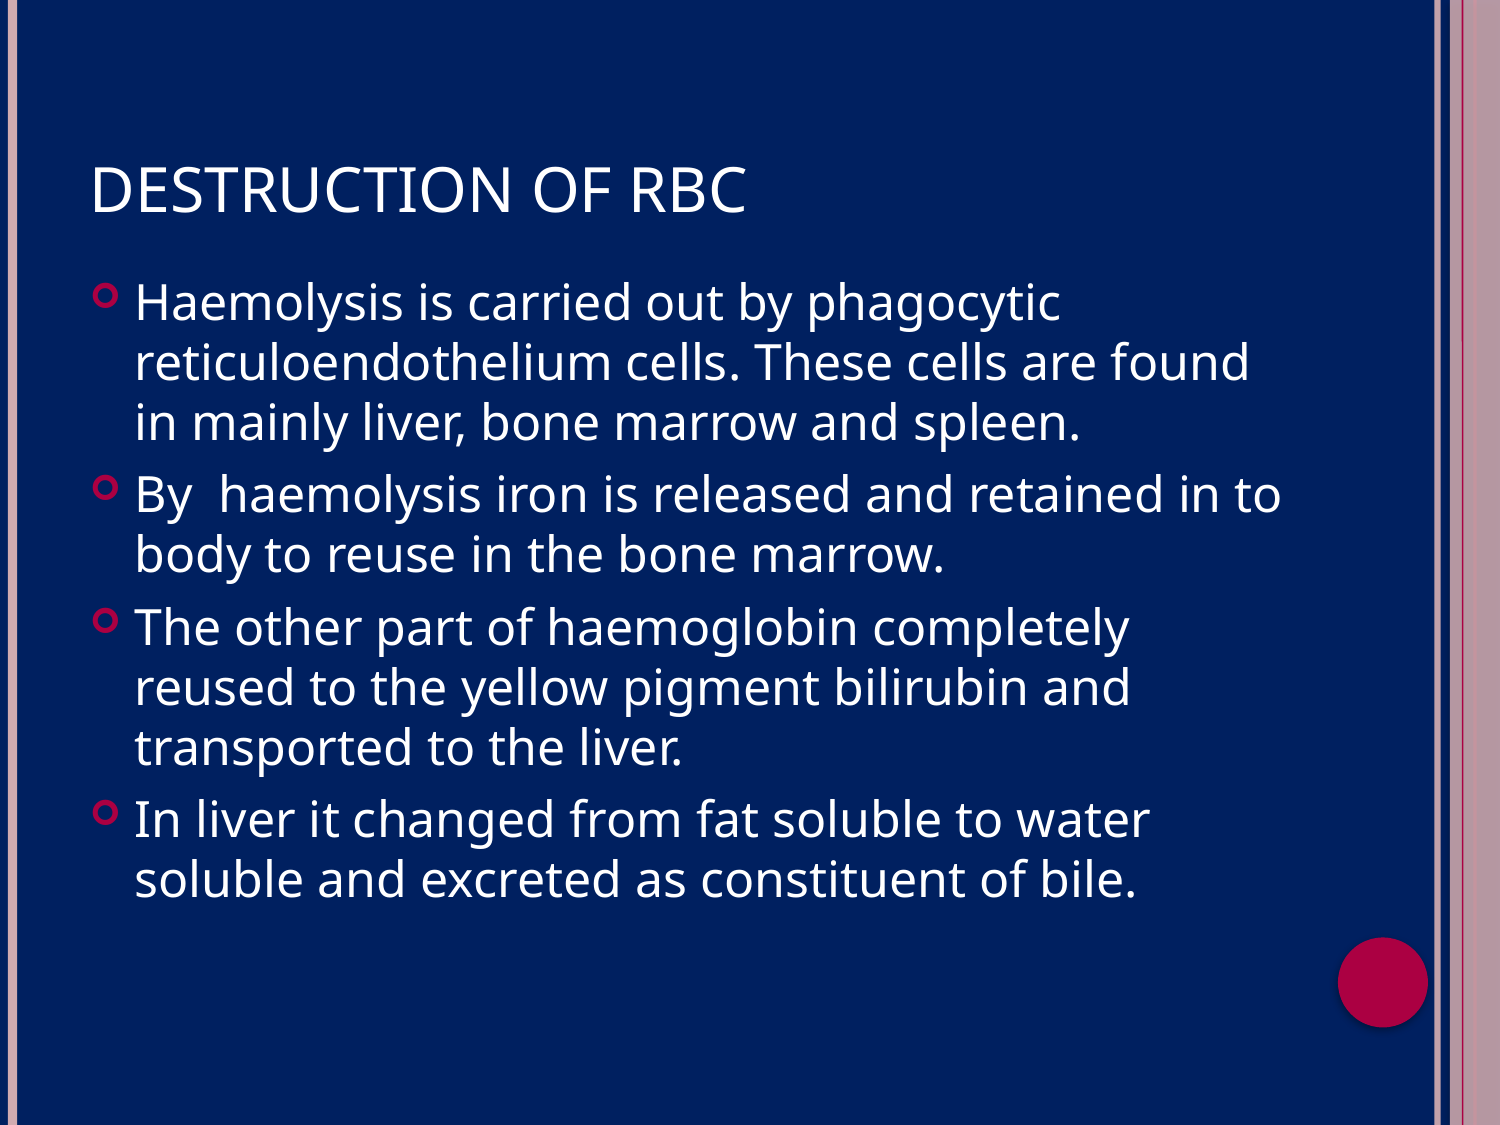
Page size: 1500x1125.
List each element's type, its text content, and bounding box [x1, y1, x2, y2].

title destruction of RBC [75, 45, 1300, 233]
list Haemolysis is carried out by phagocytic reticuloendothelium cells. These cells are found in mainly liver, bone marrow and spleen. By haemolysis iron is released and retained in to body to reuse in the bone marrow. The other part of haemoglobin completely reused to the yellow pigment bilirubin and transported to the liver. In liver it changed from fat soluble to water soluble and excreted as constituent of bile. [75, 262, 1300, 1062]
